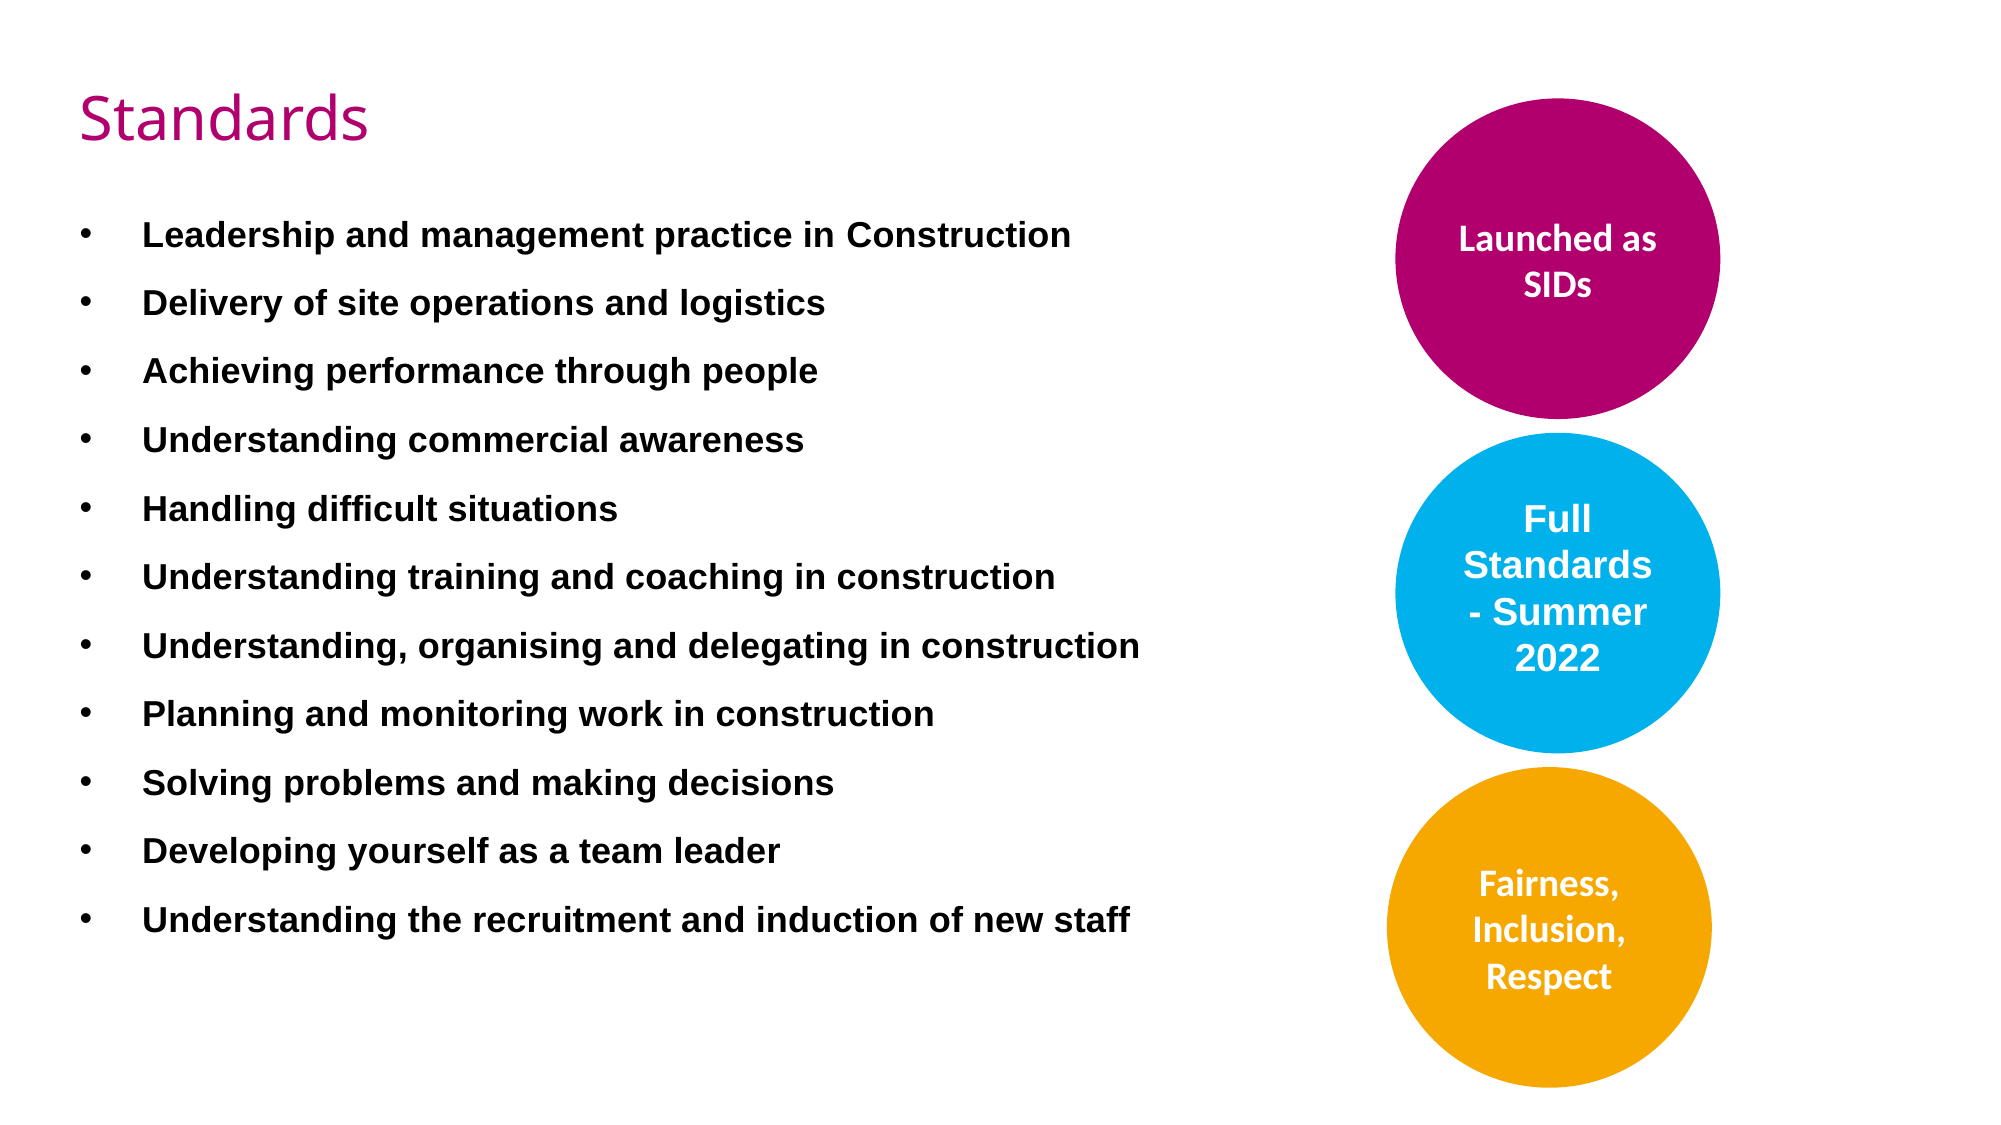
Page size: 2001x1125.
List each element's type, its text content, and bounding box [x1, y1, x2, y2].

list Leadership and management practice in Construction Delivery of site operations and logistics Achieving performance through people Understanding commercial awareness Handling difficult situations Understanding training and coaching in construction Understanding, organising and delegating in construction Planning and monitoring work in construction Solving problems and making decisions Developing yourself as a team leader Understanding the recruitment and induction of new staff [64, 206, 1386, 1046]
title Standards [64, 79, 1917, 161]
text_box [1386, 98, 1721, 1088]
